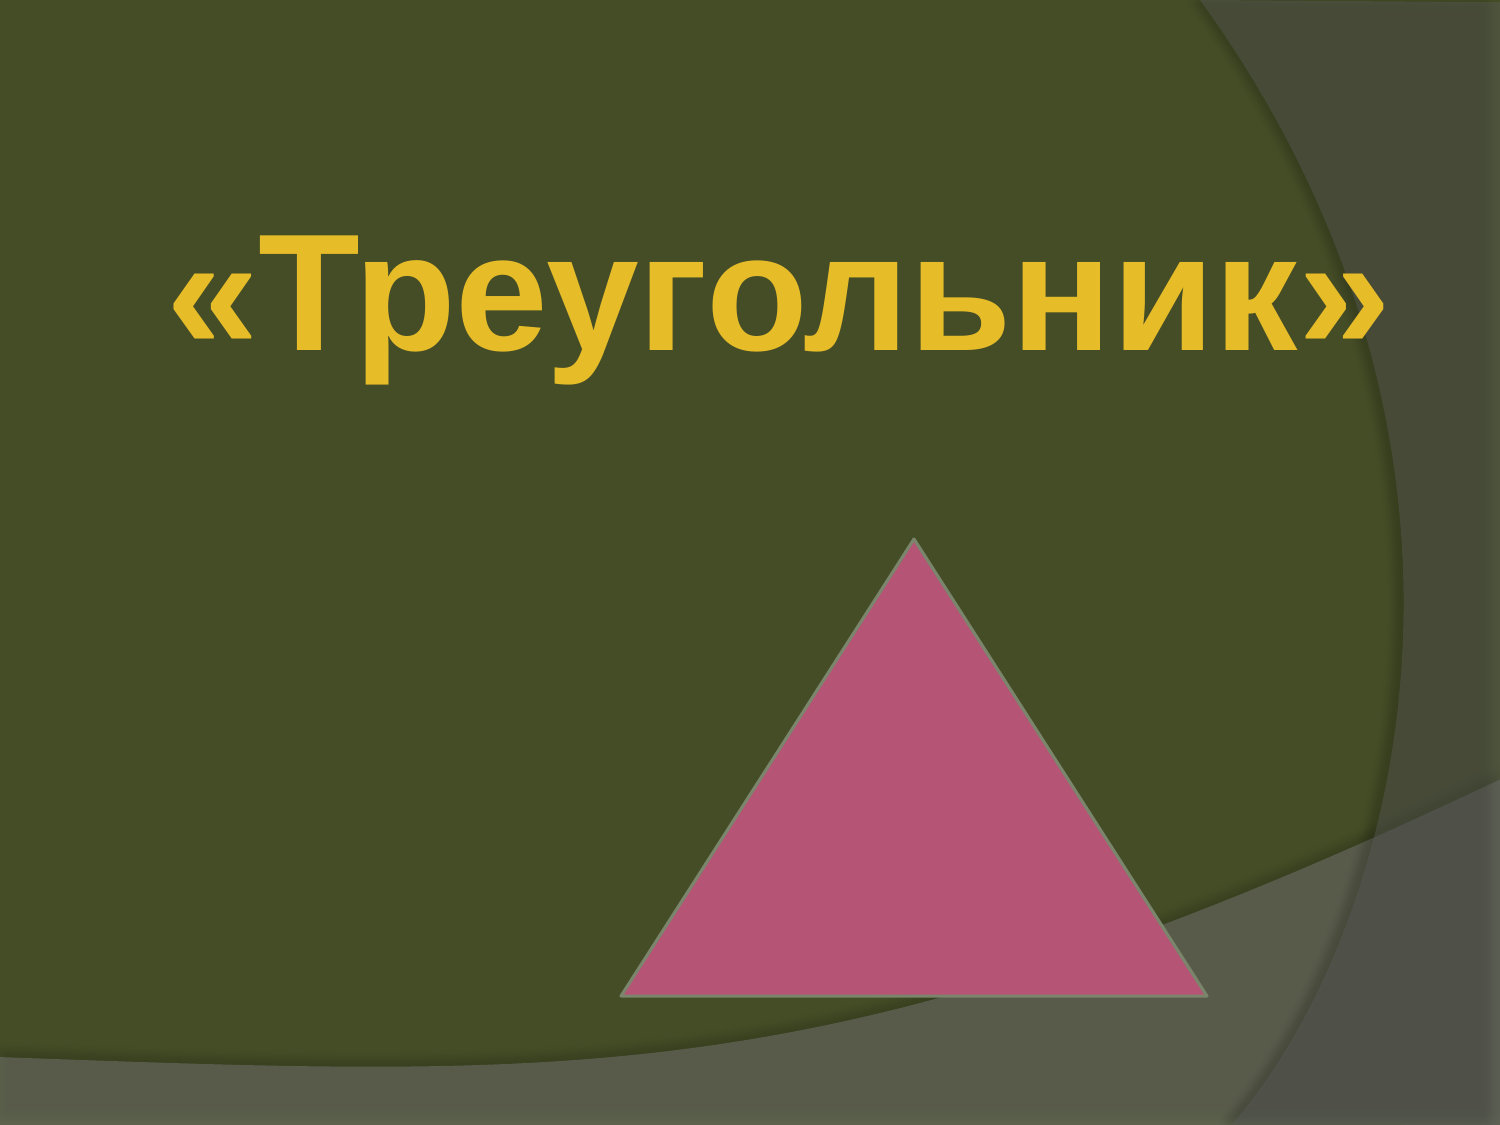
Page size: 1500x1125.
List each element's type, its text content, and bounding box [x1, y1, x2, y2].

text_box [619, 537, 1209, 998]
text_box «Треугольник» [140, 175, 1418, 391]
